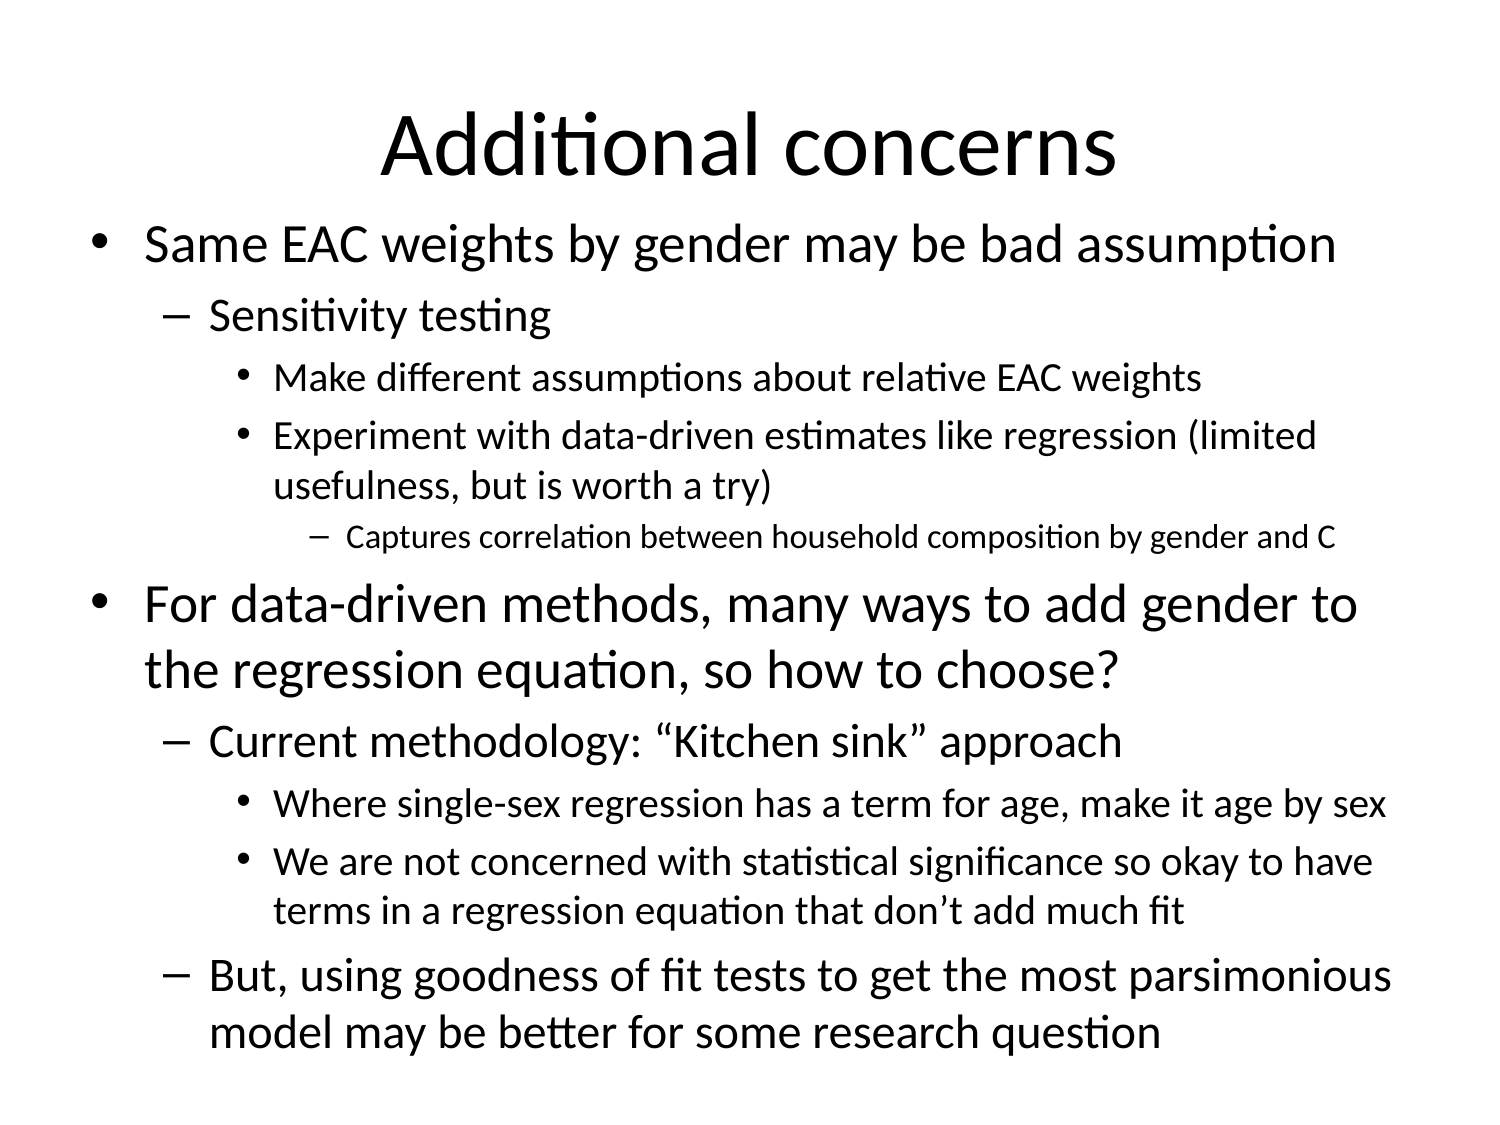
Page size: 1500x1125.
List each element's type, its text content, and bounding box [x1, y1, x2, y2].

title Additional concerns [75, 45, 1425, 200]
list Same EAC weights by gender may be bad assumption Sensitivity testing Make different assumptions about relative EAC weights Experiment with data-driven estimates like regression (limited usefulness, but is worth a try) Captures correlation between household composition by gender and C For data-driven methods, many ways to add gender to the regression equation, so how to choose? Current methodology: “Kitchen sink” approach Where single-sex regression has a term for age, make it age by sex We are not concerned with statistical significance so okay to have terms in a regression equation that don’t add much fit But, using goodness of fit tests to get the most parsimonious model may be better for some research question [75, 200, 1425, 1125]
